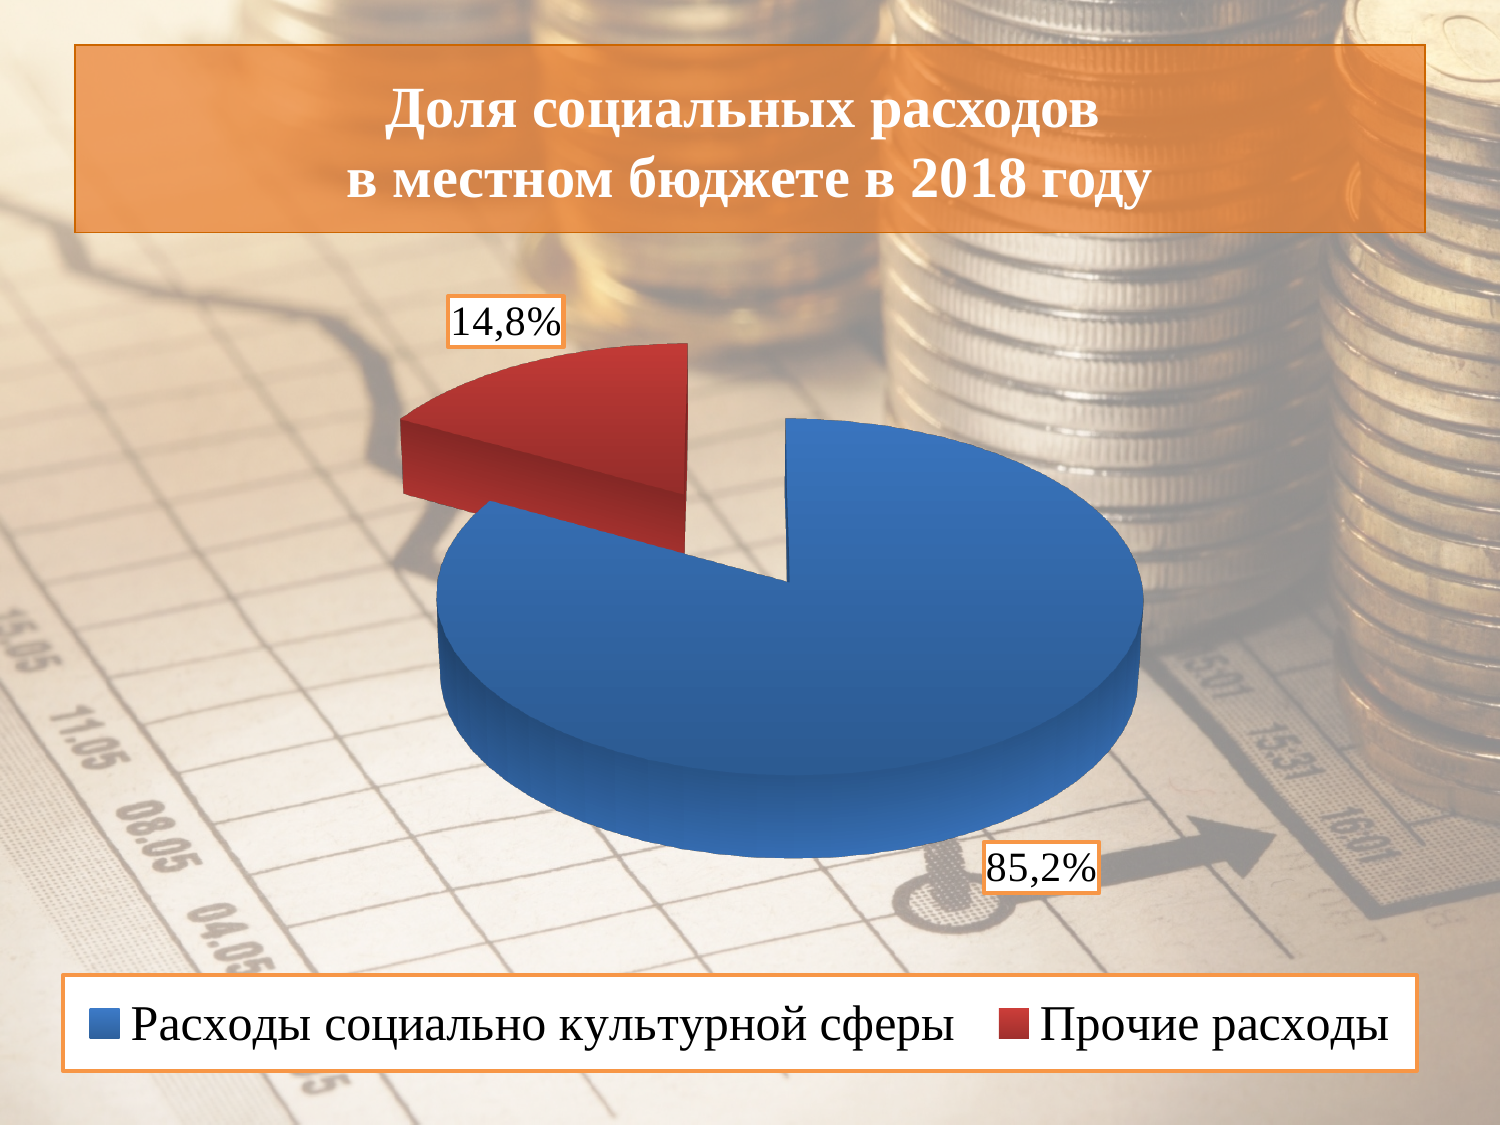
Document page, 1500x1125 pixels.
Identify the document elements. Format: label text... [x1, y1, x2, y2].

title Доля социальных расходов в местном бюджете в 2018 году [74, 44, 1426, 233]
chart [0, 269, 1477, 1125]
text_box Подпрограмма «Безопасность дорожного движения в Георгиевском городском округе Ставропольского края» [0, 0, 1500, 1125]
